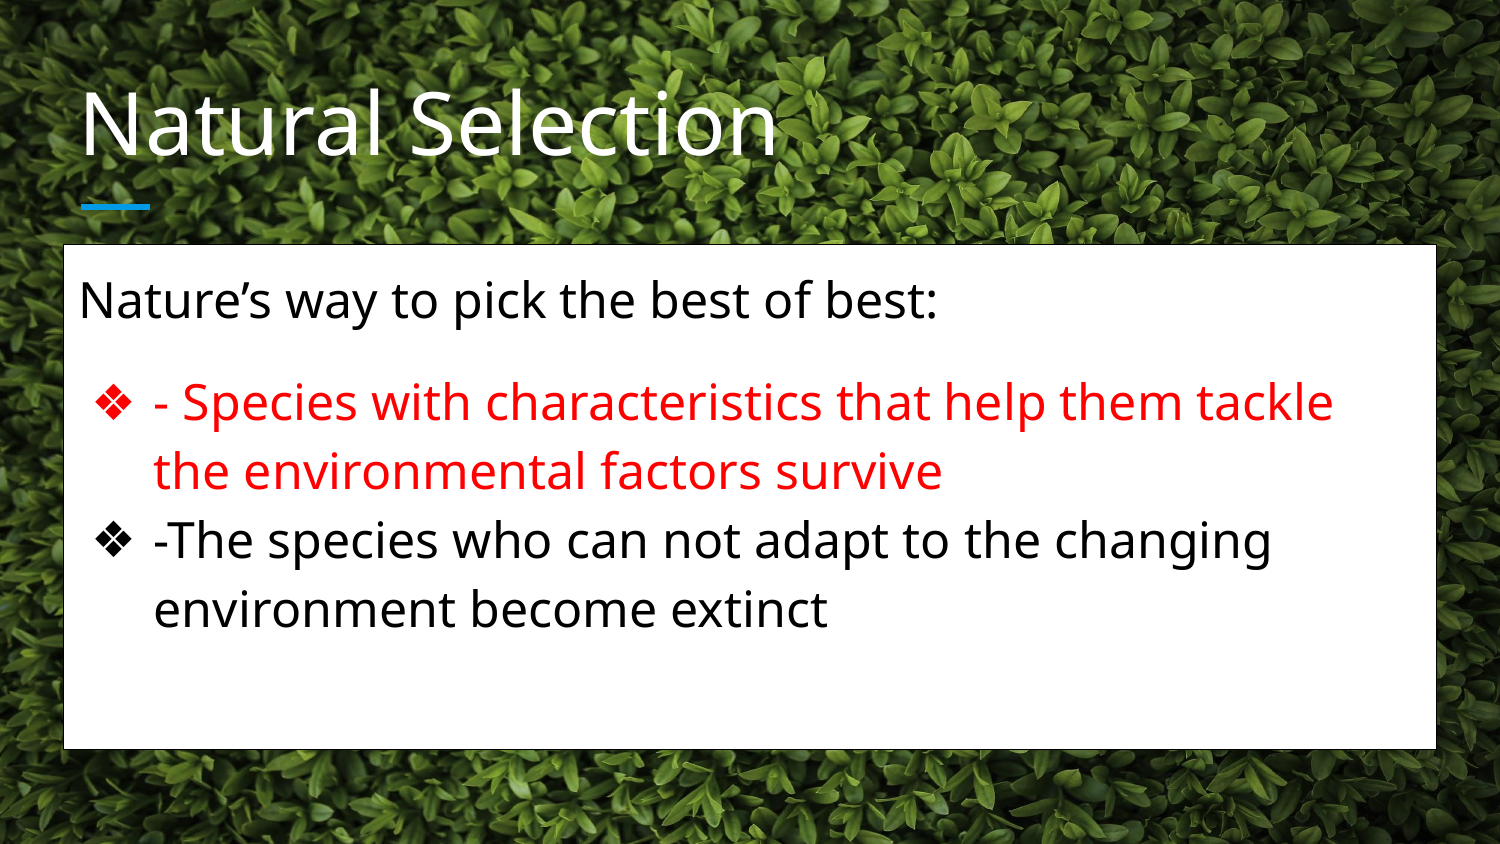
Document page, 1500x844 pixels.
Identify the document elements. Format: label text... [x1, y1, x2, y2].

title Natural Selection [63, 75, 1437, 188]
picture [0, 0, 1500, 844]
list Nature’s way to pick the best of best: - Species with characteristics that help them tackle the environmental factors survive -The species who can not adapt to the changing environment become extinct [63, 244, 1437, 750]
